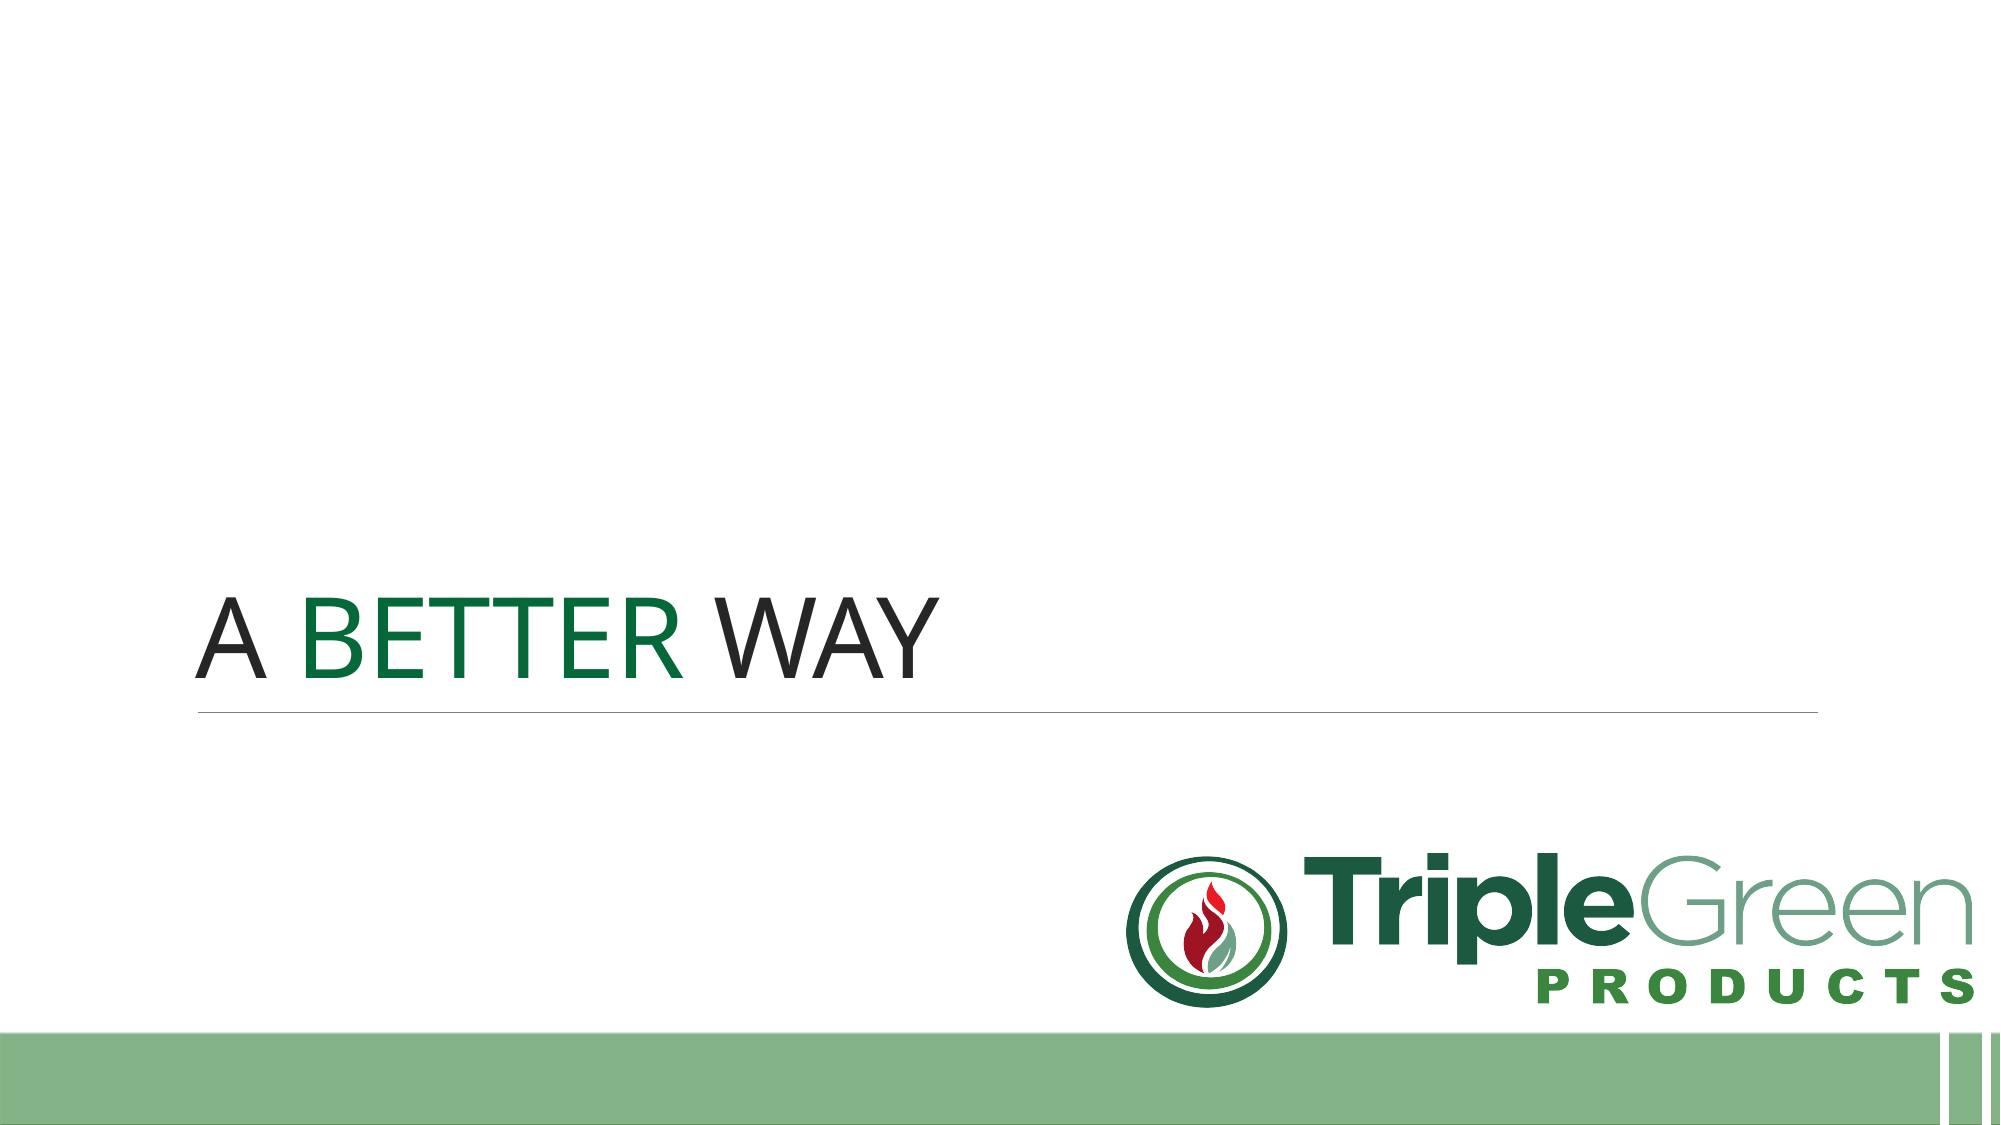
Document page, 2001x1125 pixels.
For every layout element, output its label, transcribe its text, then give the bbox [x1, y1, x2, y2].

picture [1125, 853, 1974, 1008]
picture [0, 1029, 2000, 1125]
title A BETTER WAY [180, 124, 1830, 710]
